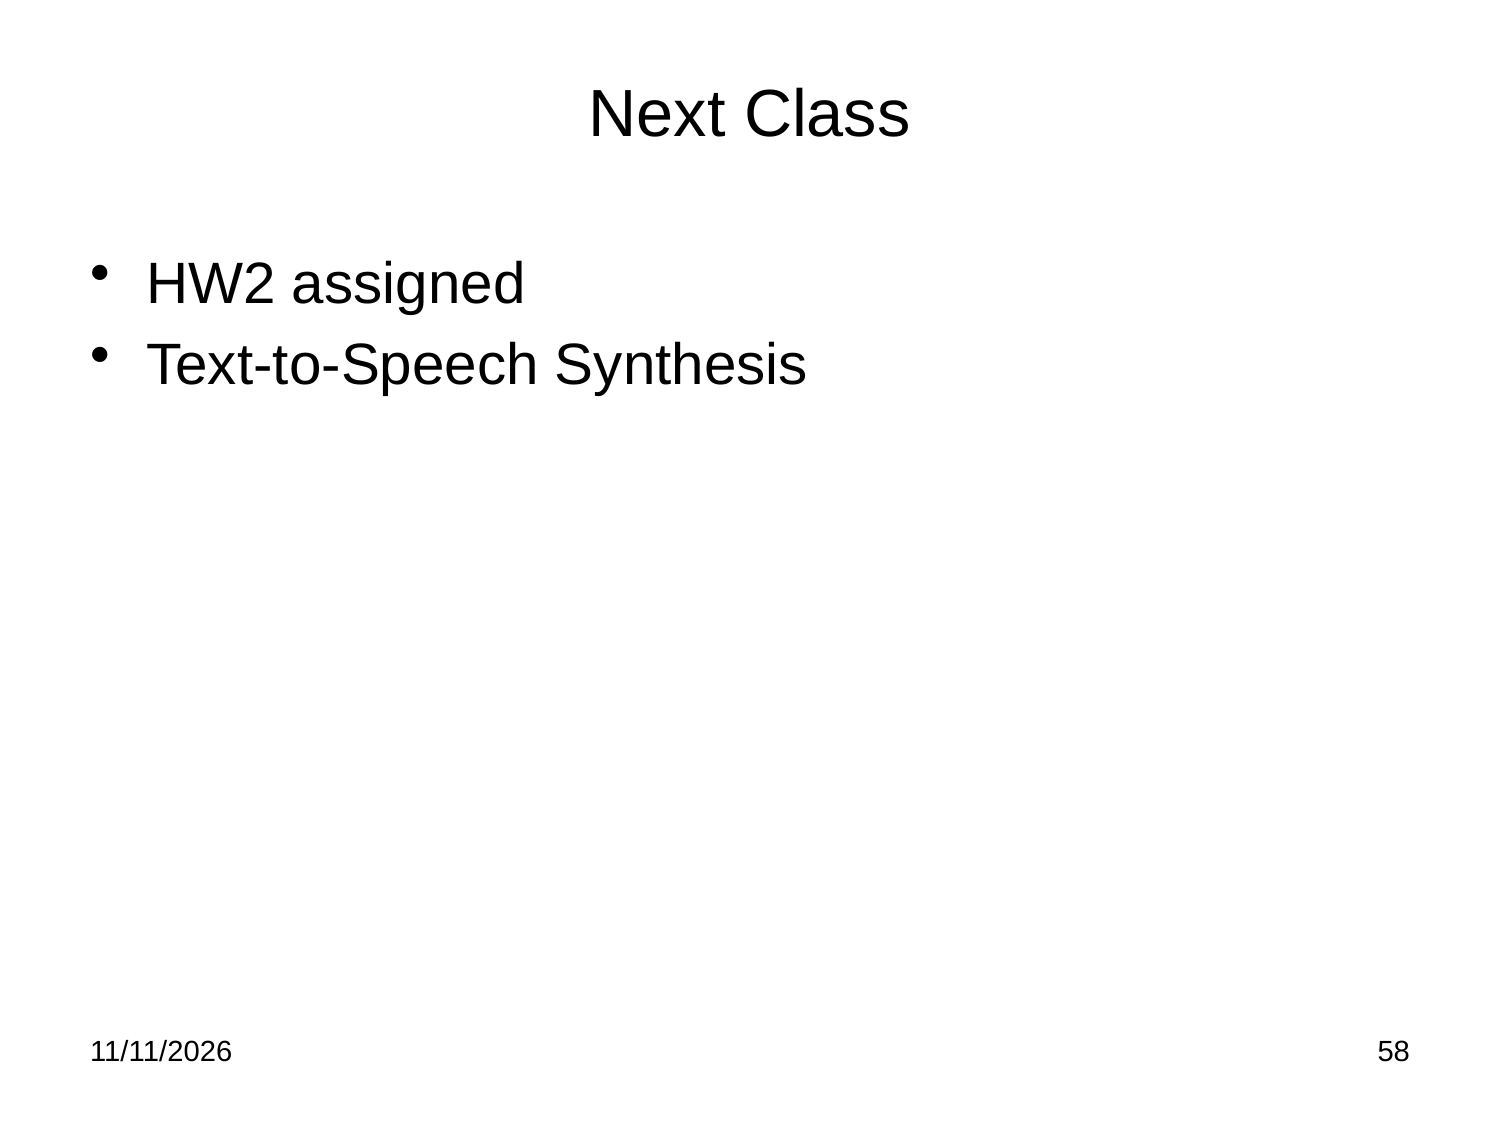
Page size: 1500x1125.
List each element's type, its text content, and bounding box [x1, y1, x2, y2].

list HW2 assigned Text-to-Speech Synthesis [75, 237, 1425, 1005]
slide_number 58 [1074, 1024, 1425, 1103]
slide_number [75, 1024, 425, 1103]
title Next Class [75, 45, 1425, 175]
